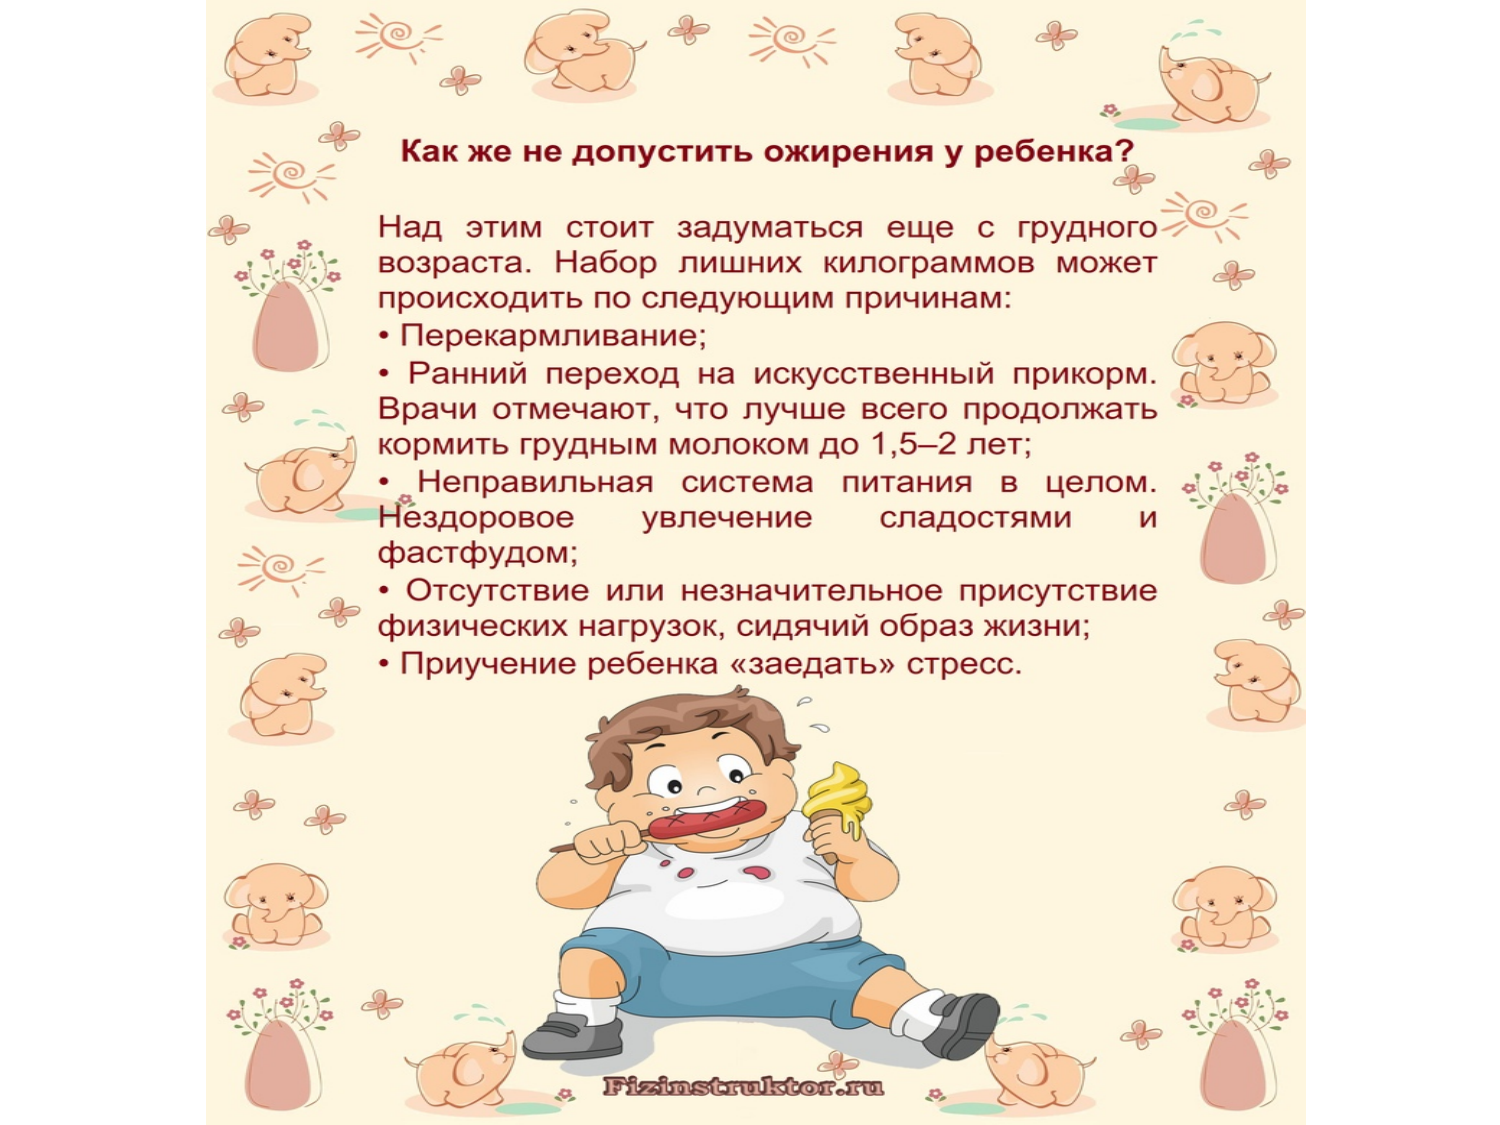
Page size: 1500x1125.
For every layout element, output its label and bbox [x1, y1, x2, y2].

list [206, 0, 1306, 1125]
